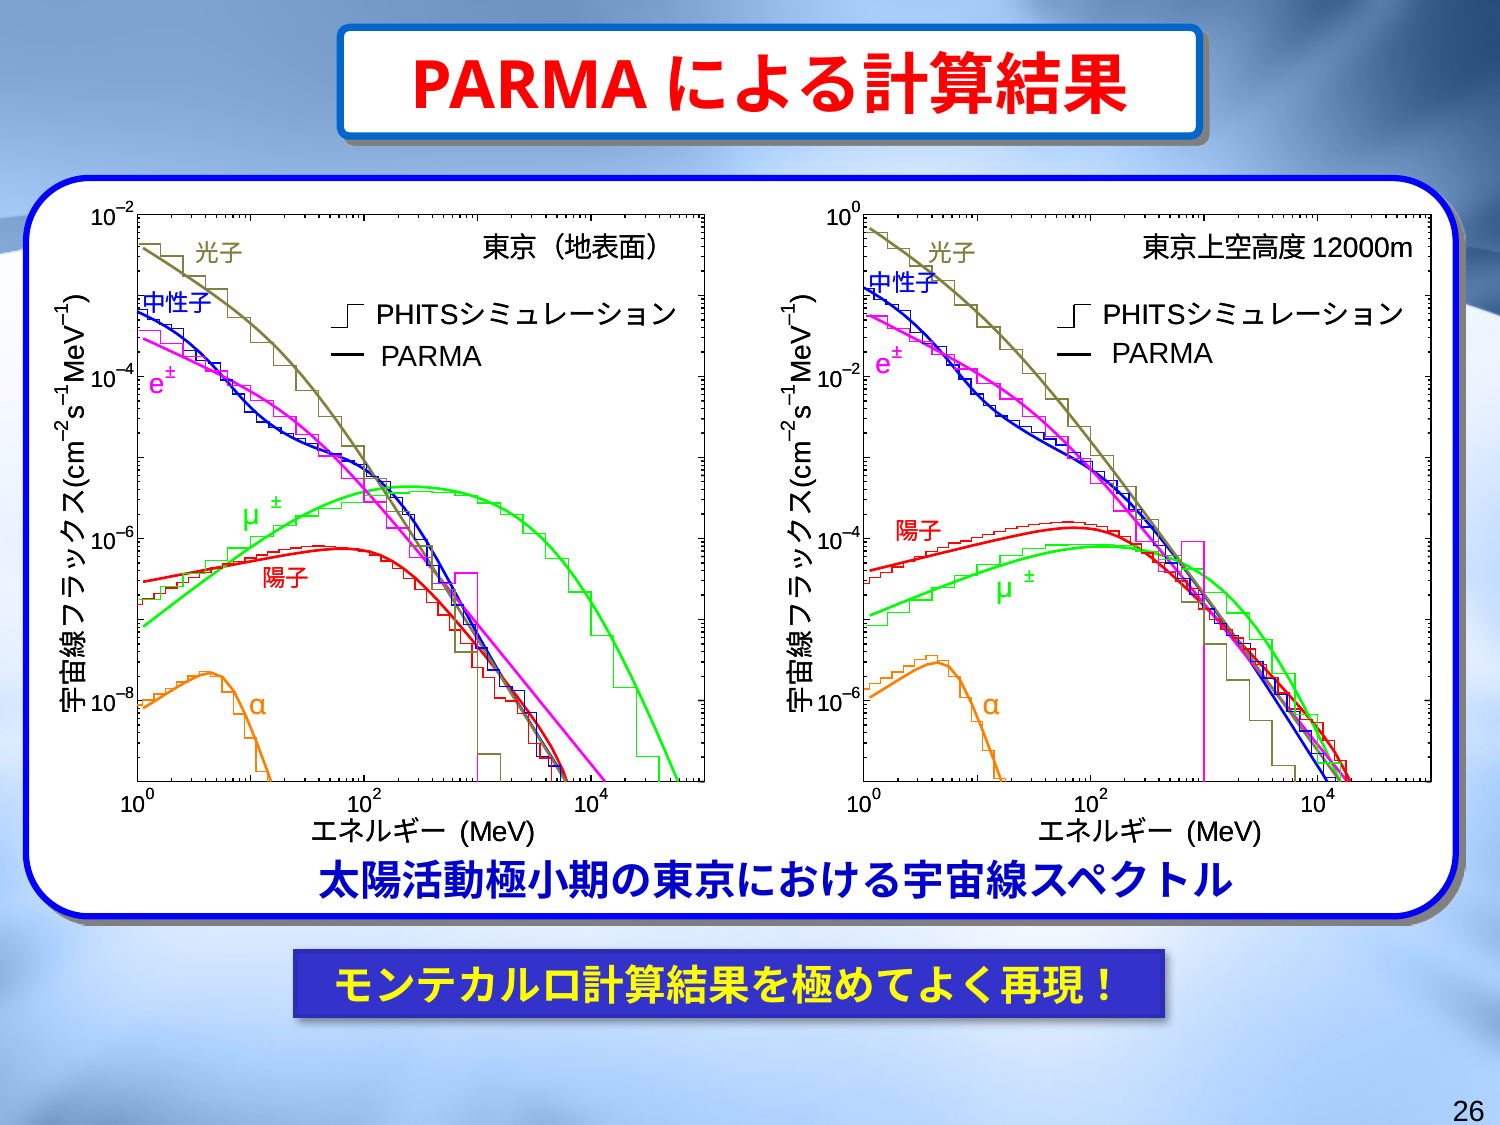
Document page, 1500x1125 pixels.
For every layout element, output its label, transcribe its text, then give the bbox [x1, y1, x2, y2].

text_box 太陽活動極小期の東京における宇宙線スペクトル [178, 846, 1374, 911]
text_box PARMAによる計算結果 [340, 27, 1200, 137]
picture [0, 0, 1500, 1125]
text_box [25, 198, 1456, 917]
text_box モンテカルロ計算結果を極めてよく再現！ [295, 951, 1163, 1017]
slide_number 26 [1418, 1084, 1500, 1125]
text_box [56, 177, 1426, 846]
